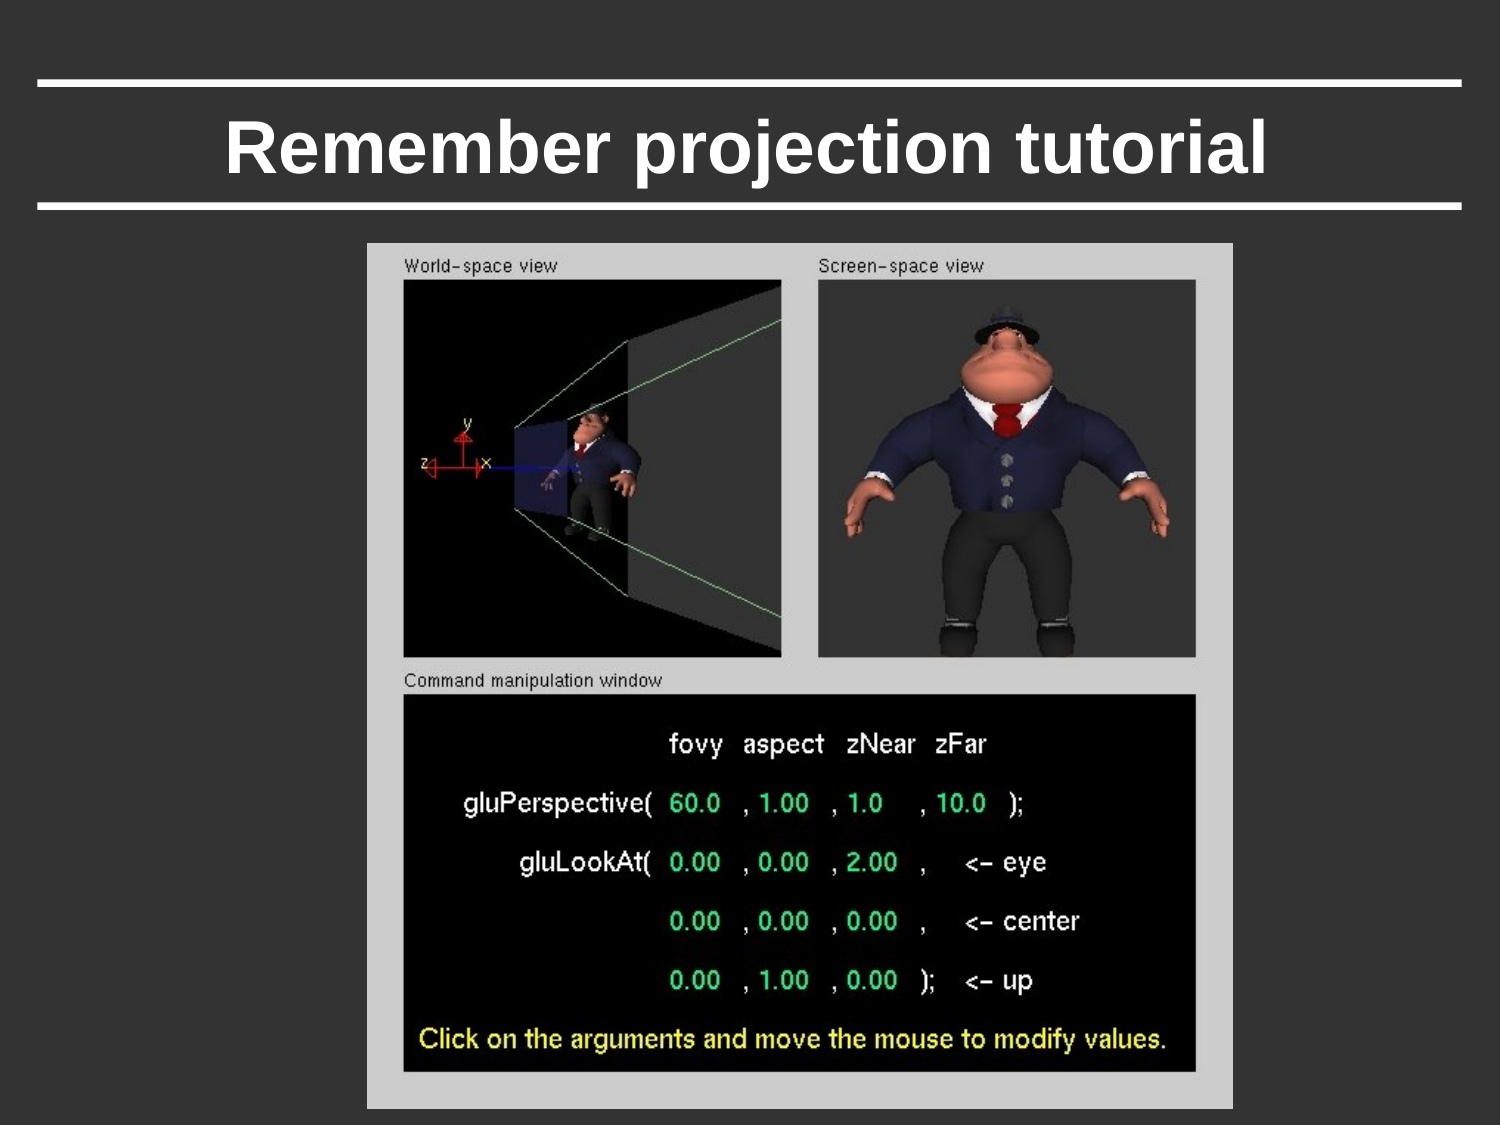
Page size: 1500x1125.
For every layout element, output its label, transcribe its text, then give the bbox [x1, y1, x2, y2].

title Remember projection tutorial [111, 87, 1383, 200]
picture [367, 243, 1233, 1109]
